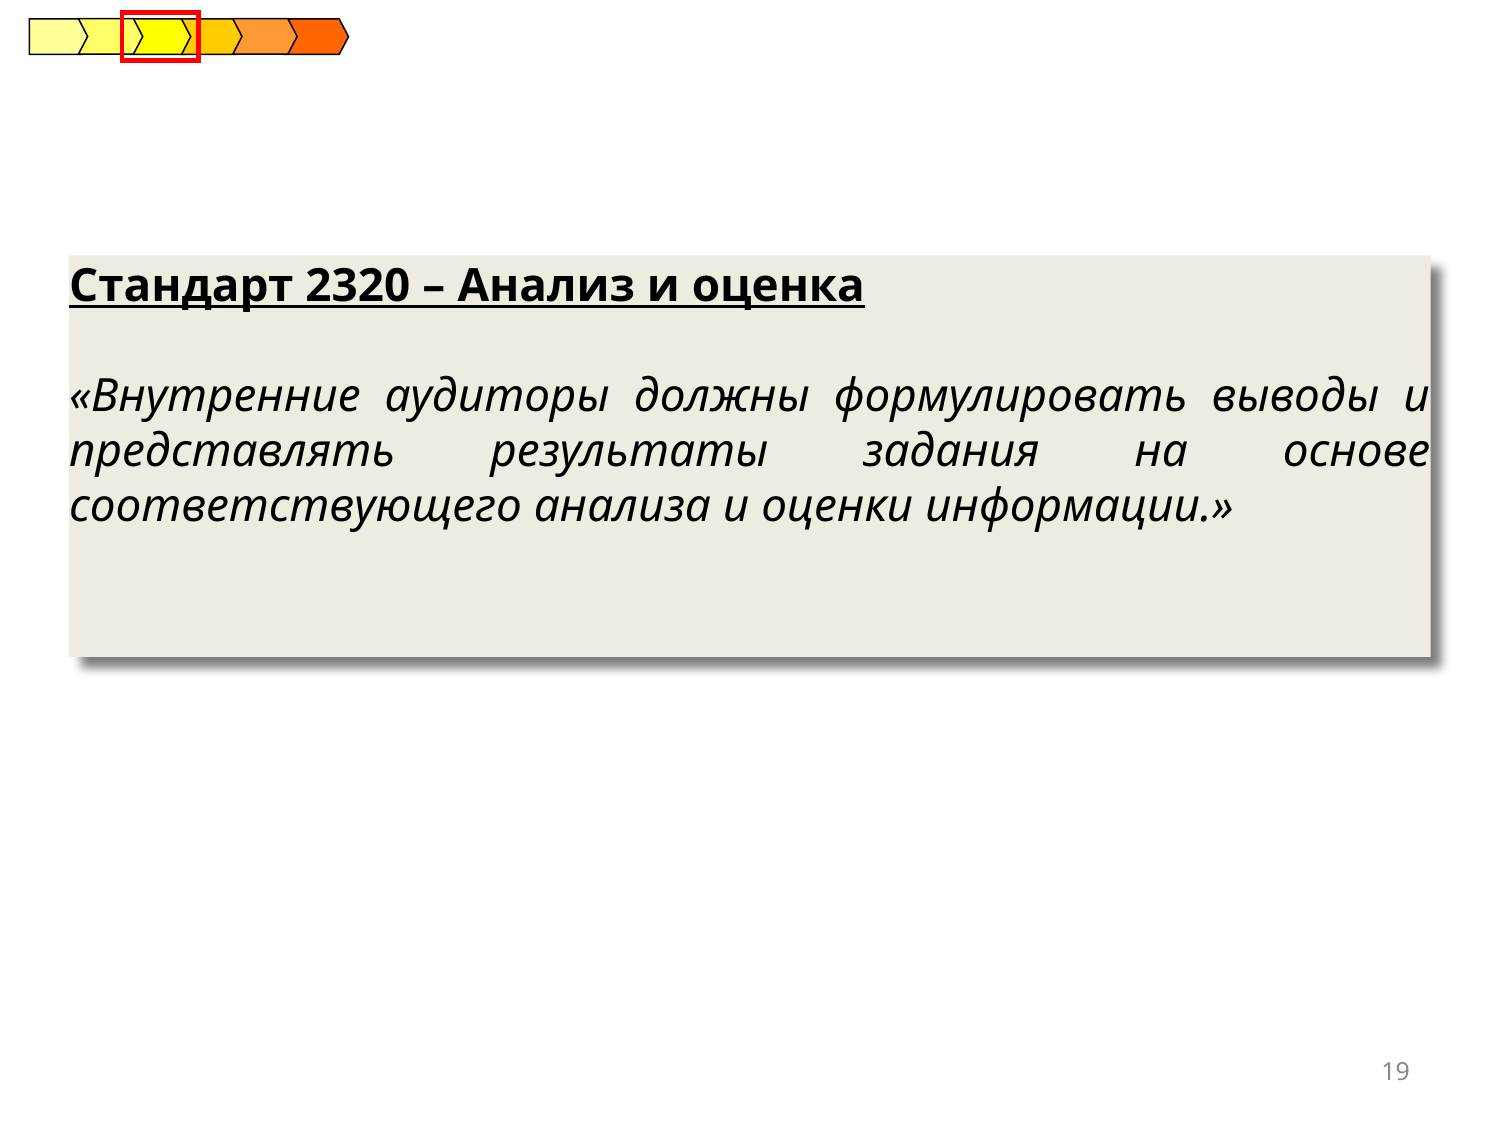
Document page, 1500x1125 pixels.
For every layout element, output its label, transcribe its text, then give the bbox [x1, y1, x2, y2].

slide_number 19 [1074, 1042, 1425, 1103]
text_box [29, 12, 349, 61]
text_box Стандарт 2320 – Анализ и оценка «Внутренние аудиторы должны формулировать выводы и представлять результаты задания на основе соответствующего анализа и оценки информации.» [69, 255, 1431, 657]
